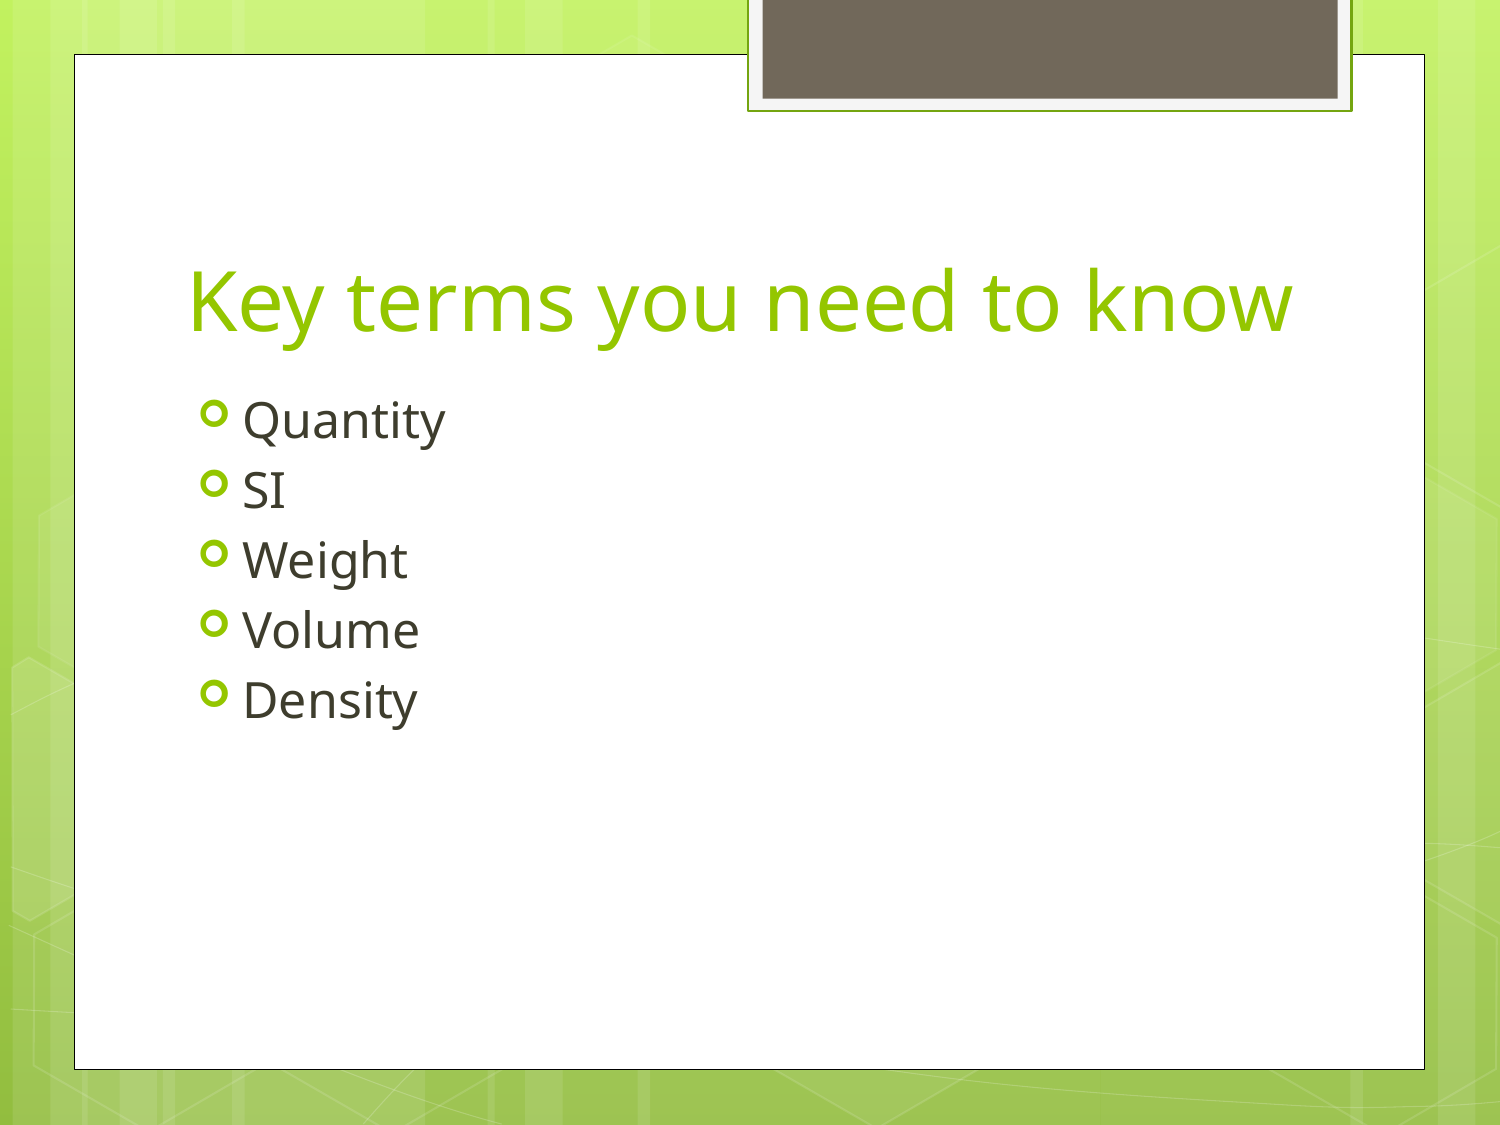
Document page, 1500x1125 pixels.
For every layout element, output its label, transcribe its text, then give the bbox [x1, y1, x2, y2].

title Key terms you need to know [171, 168, 1324, 357]
list Quantity SI Weight Volume Density [171, 381, 1283, 957]
